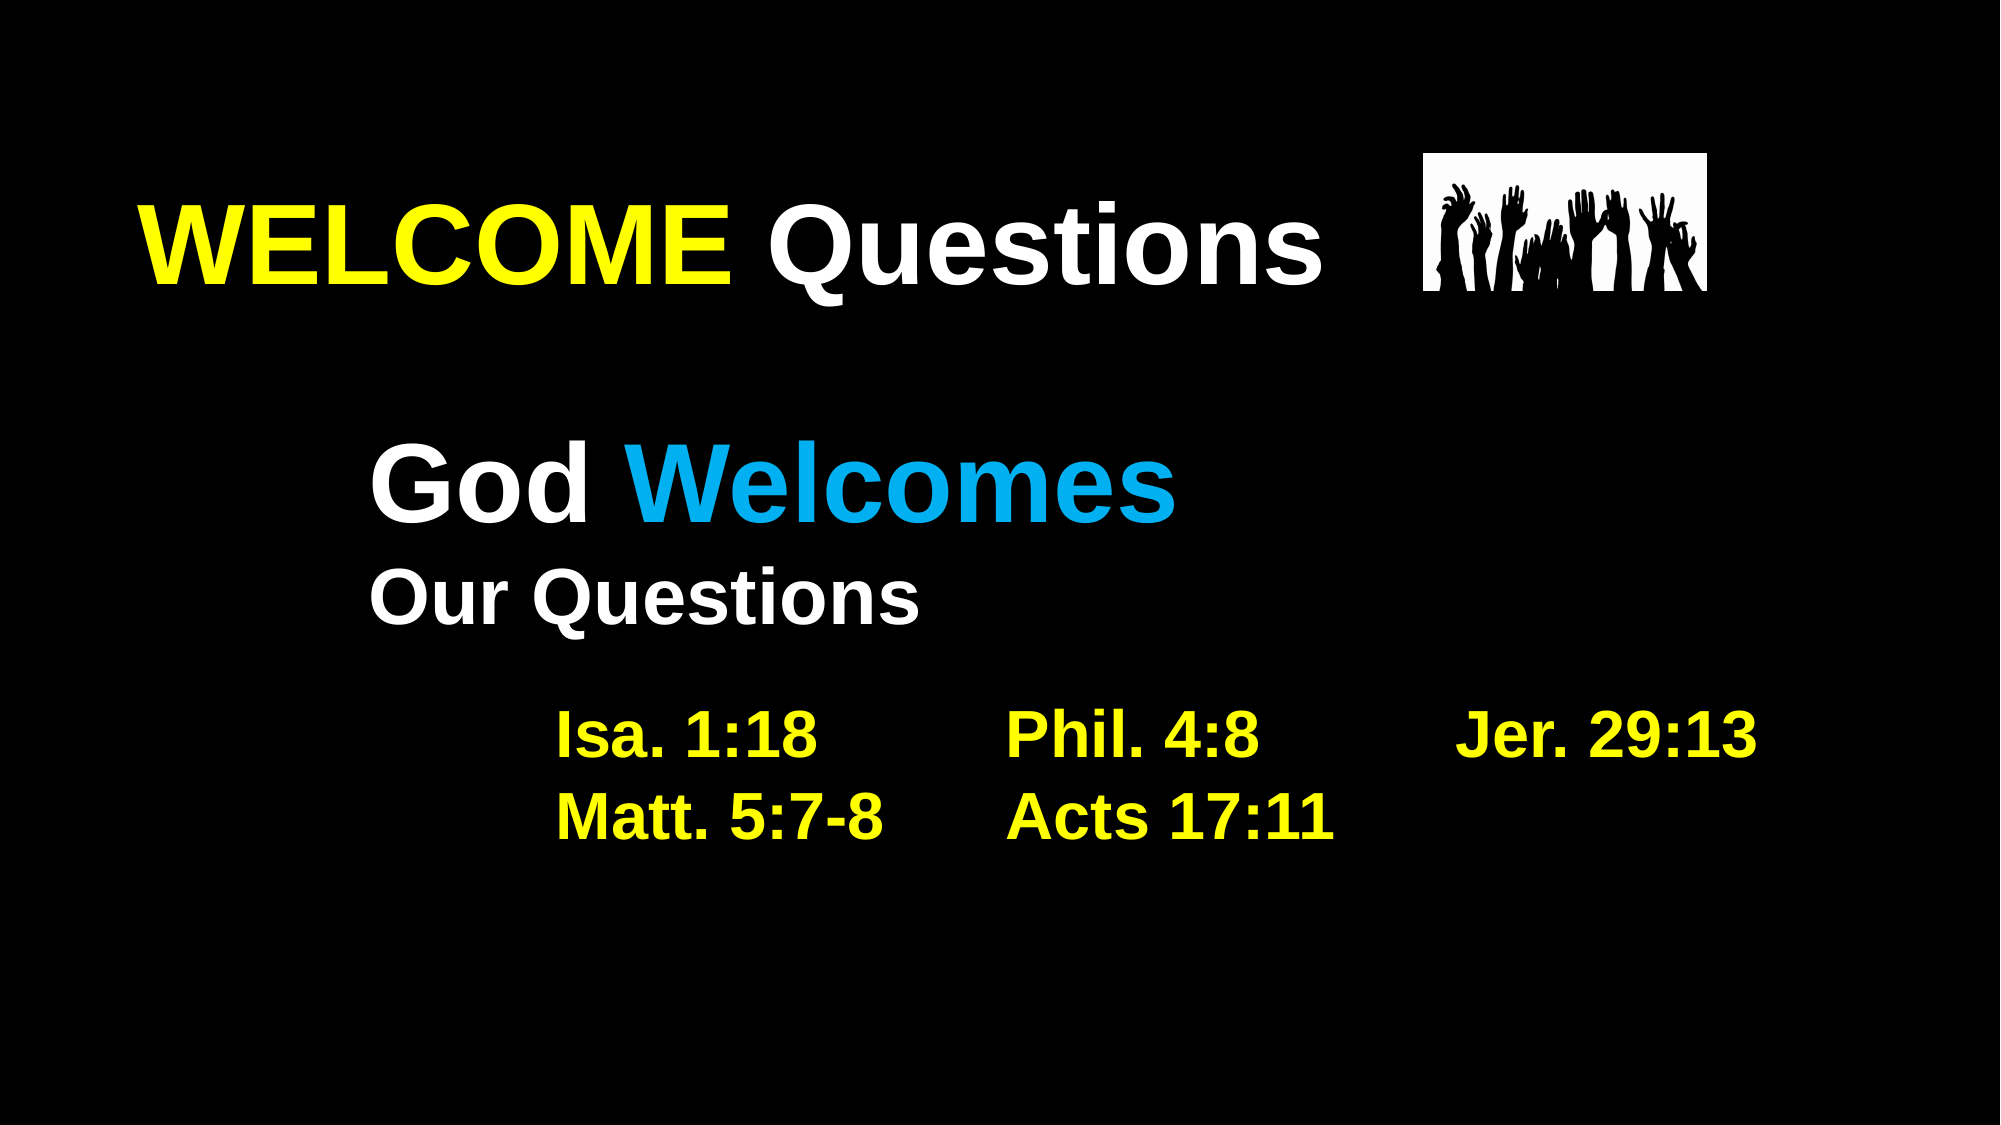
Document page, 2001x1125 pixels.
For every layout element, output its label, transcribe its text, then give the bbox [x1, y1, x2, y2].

text_box God Welcomes Our Questions Isa. 1:18 Phil. 4:8 Jer. 29:13 Matt. 5:7-8 Acts 17:11 [249, 402, 1789, 861]
text_box WELCOME Questions [129, 195, 1552, 315]
picture [1423, 153, 1707, 291]
